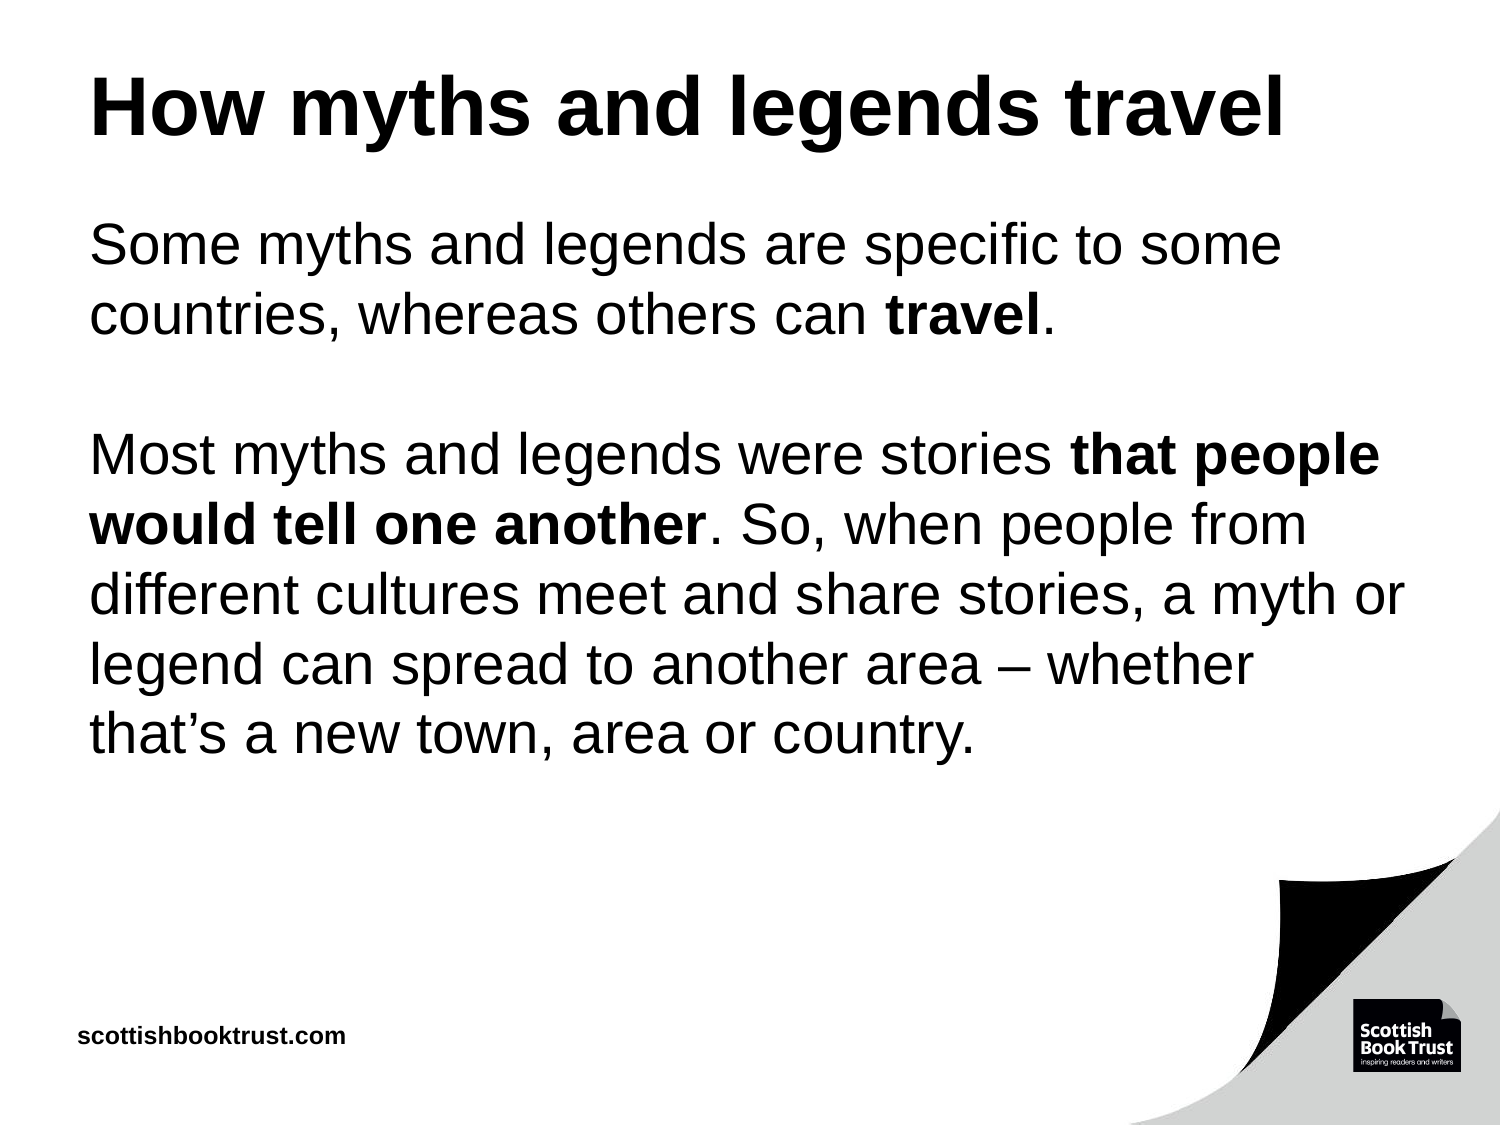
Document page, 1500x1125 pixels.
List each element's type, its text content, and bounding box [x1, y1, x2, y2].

picture [0, 0, 1500, 1125]
title How myths and legends travel [75, 45, 1425, 233]
text_box scottishbooktrust.com [62, 1012, 513, 1058]
list Some myths and legends are specific to some countries, whereas others can travel. Most myths and legends were stories that people would tell one another. So, when people from different cultures meet and share stories, a myth or legend can spread to another area – whether that’s a new town, area or country. [75, 233, 1425, 953]
